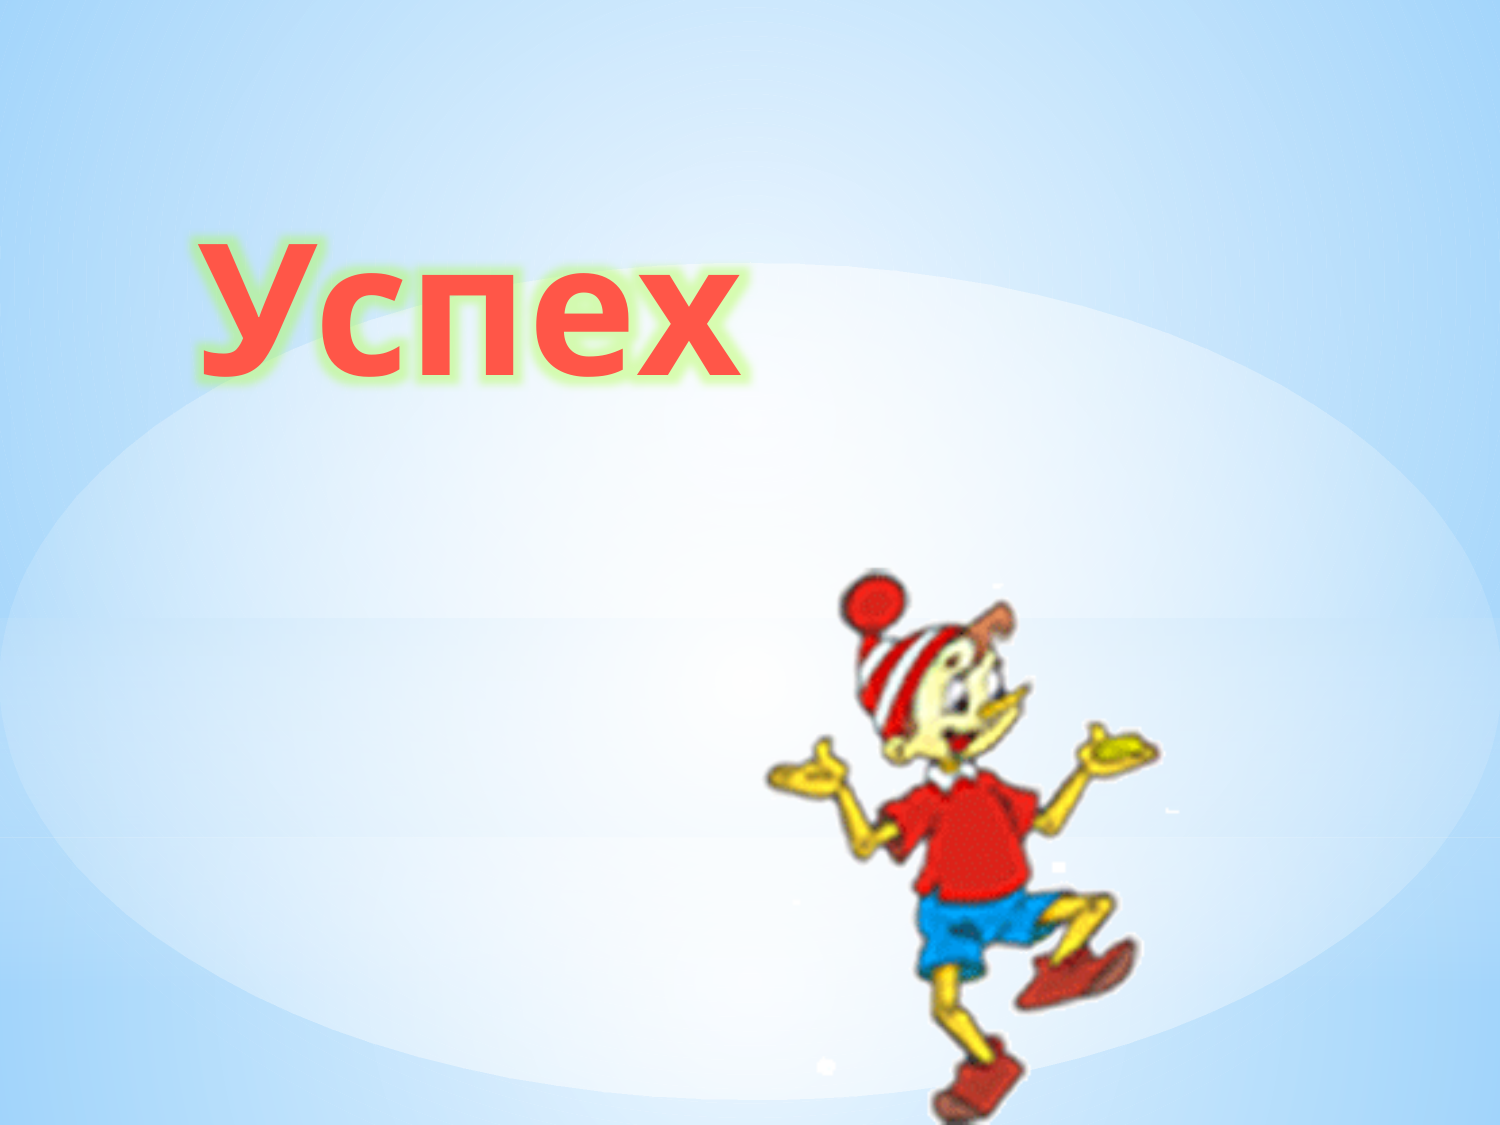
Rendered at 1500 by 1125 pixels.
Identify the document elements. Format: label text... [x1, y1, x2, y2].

text_box Успех [181, 184, 758, 420]
picture [750, 560, 1200, 1125]
